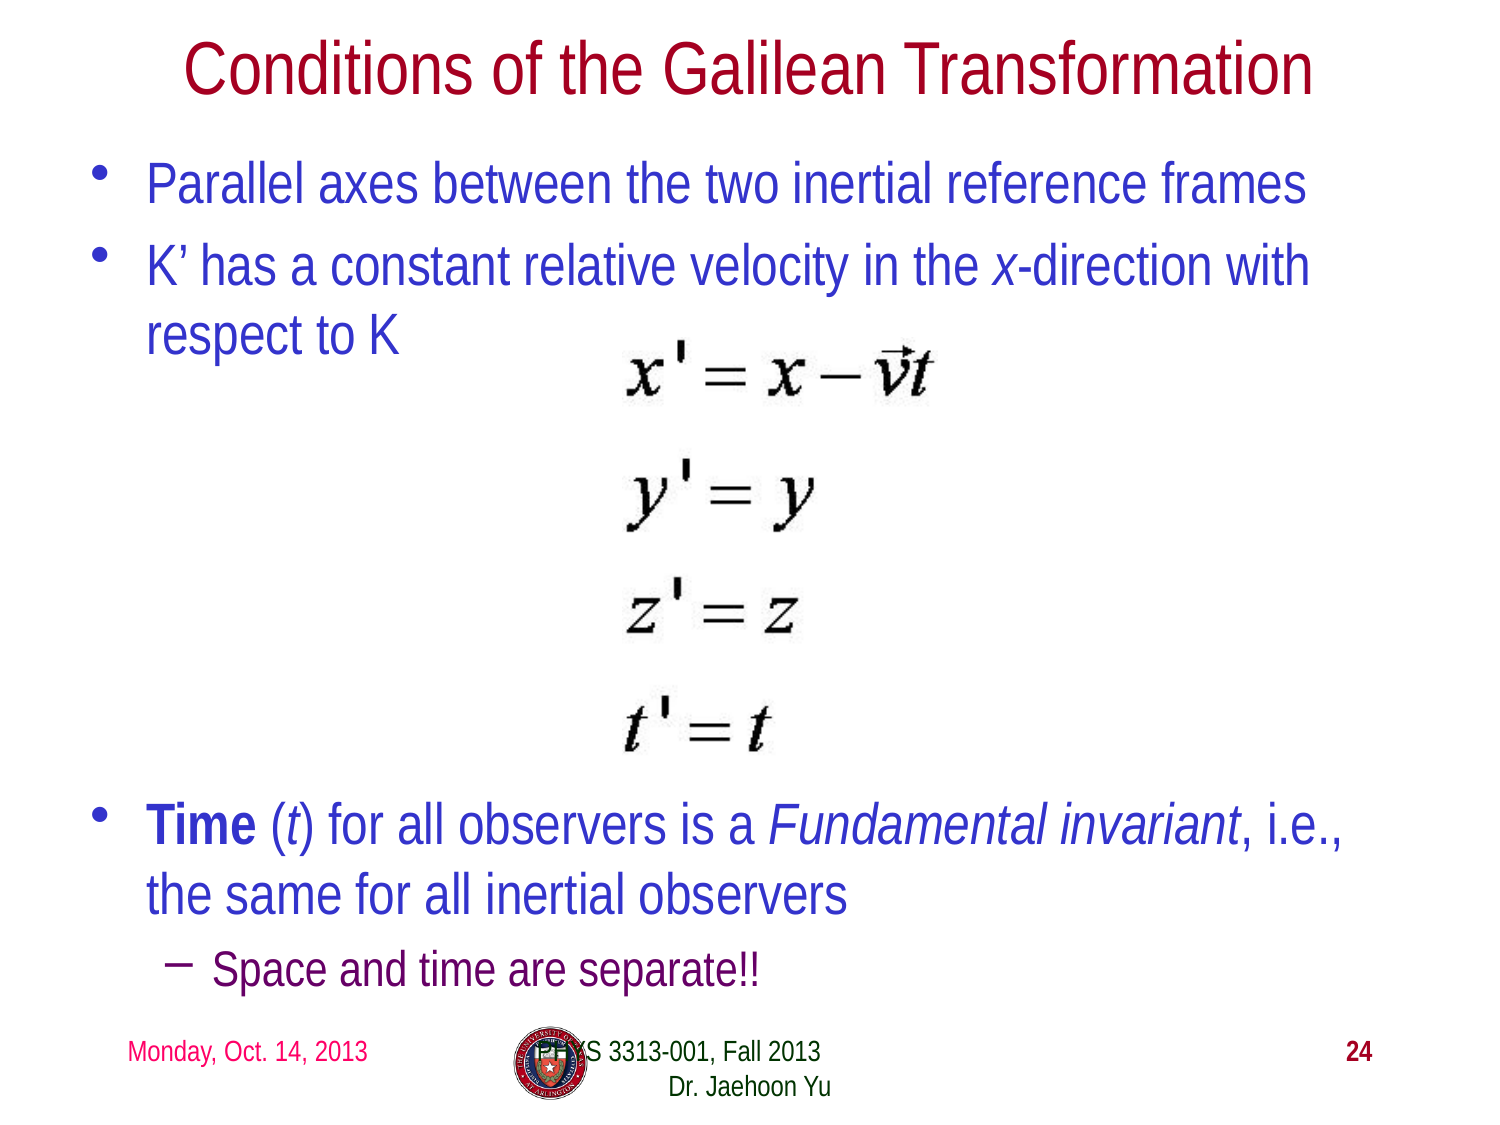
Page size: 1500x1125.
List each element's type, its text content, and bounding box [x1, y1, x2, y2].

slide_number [112, 1024, 426, 1101]
list Parallel axes between the two inertial reference frames K’ has a constant relative velocity in the x-direction with respect to K Time (t) for all observers is a Fundamental invariant, i.e., the same for all inertial observers Space and time are separate!! [74, 137, 1438, 876]
slide_number 24 [1074, 1024, 1388, 1101]
picture [622, 337, 938, 757]
footer PHYS 3313-001, Fall 2013 Dr. Jaehoon Yu [512, 1024, 988, 1101]
title Conditions of the Galilean Transformation [74, 0, 1426, 130]
